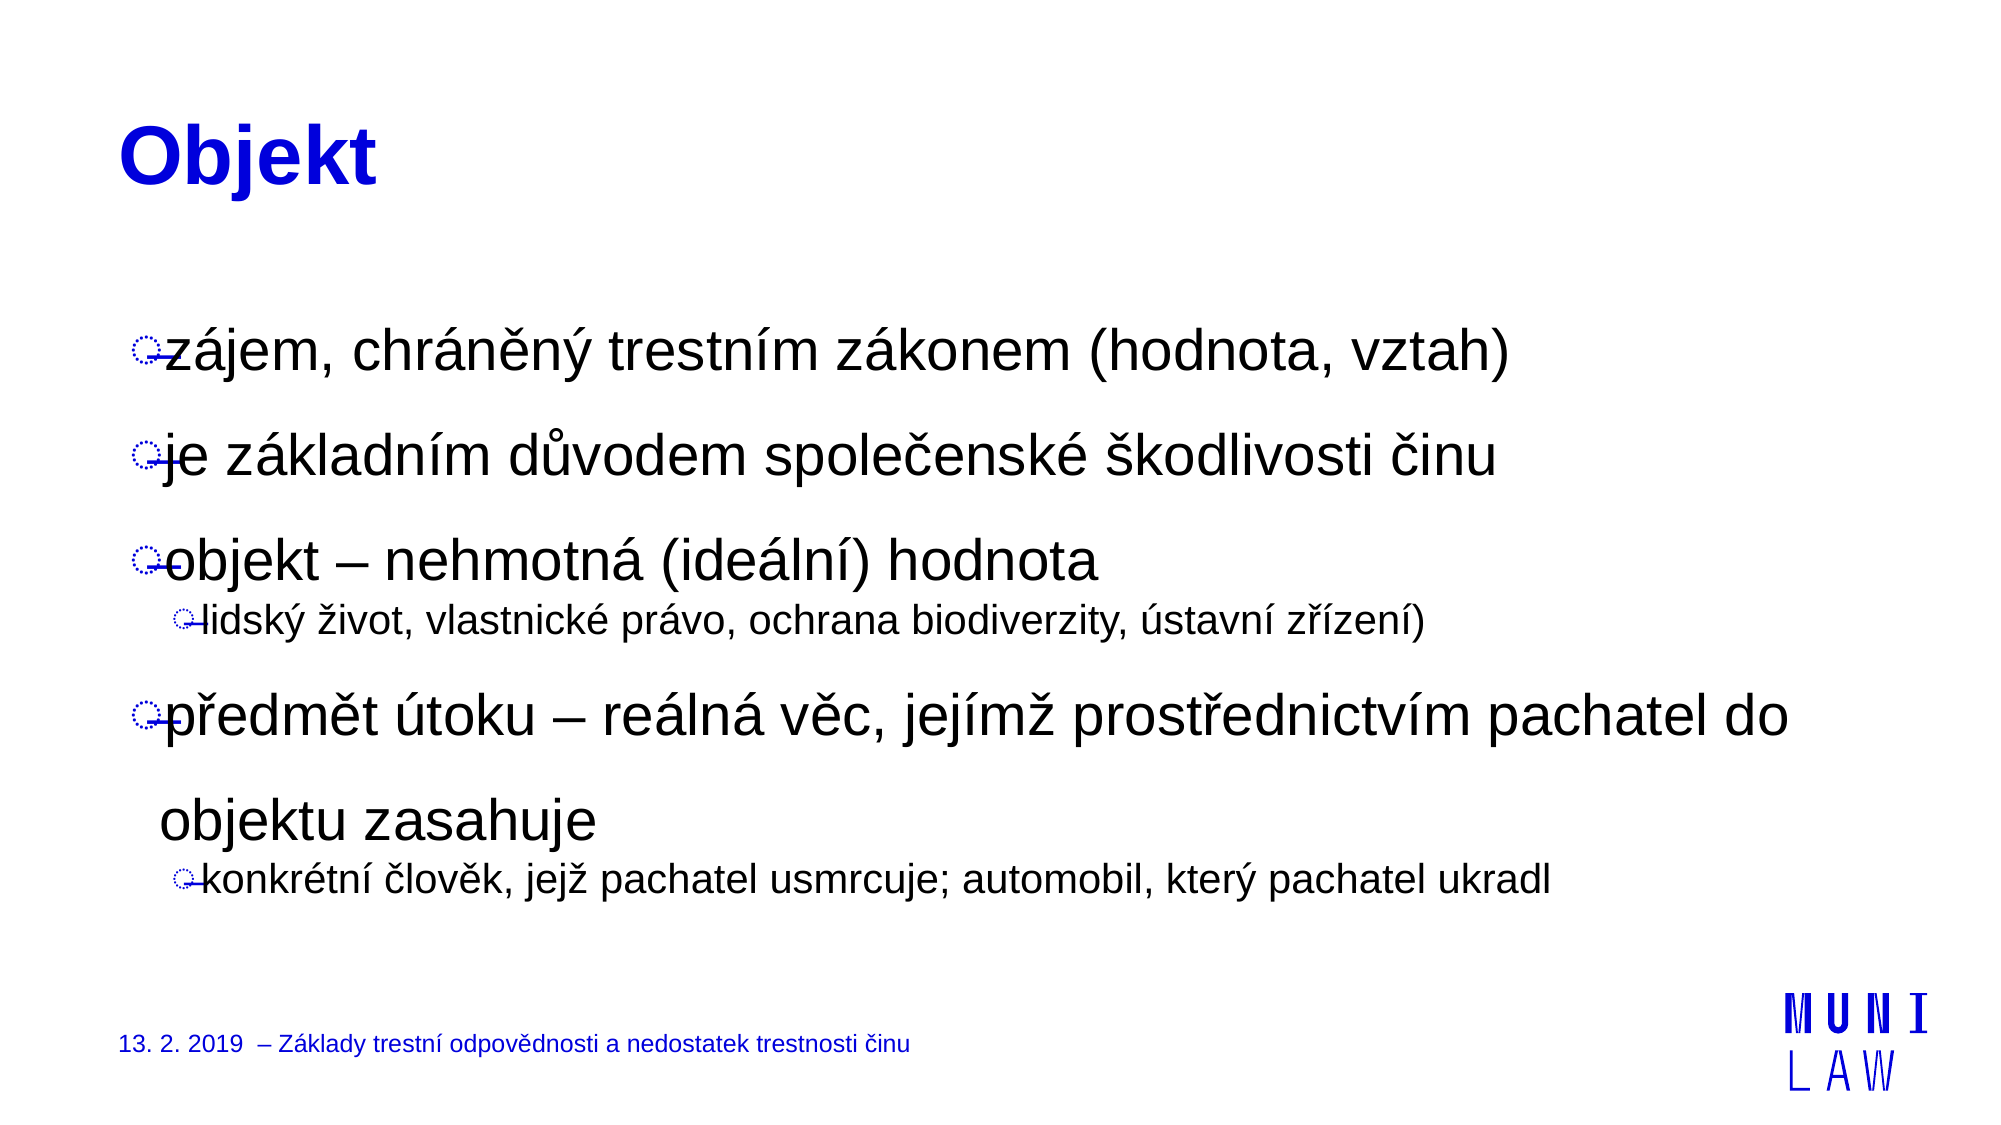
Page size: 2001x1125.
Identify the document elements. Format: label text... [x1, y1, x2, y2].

list zájem, chráněný trestním zákonem (hodnota, vztah) je základním důvodem společenské škodlivosti činu objekt – nehmotná (ideální) hodnota lidský život, vlastnické právo, ochrana biodiverzity, ústavní zřízení) předmět útoku – reálná věc, jejímž prostřednictvím pachatel do objektu zasahuje konkrétní člověk, jejž pachatel usmrcuje; automobil, který pachatel ukradl [118, 277, 1883, 957]
title Objekt [118, 118, 1883, 193]
footer 13. 2. 2019 – Základy trestní odpovědnosti a nedostatek trestnosti činu [118, 1021, 1418, 1063]
